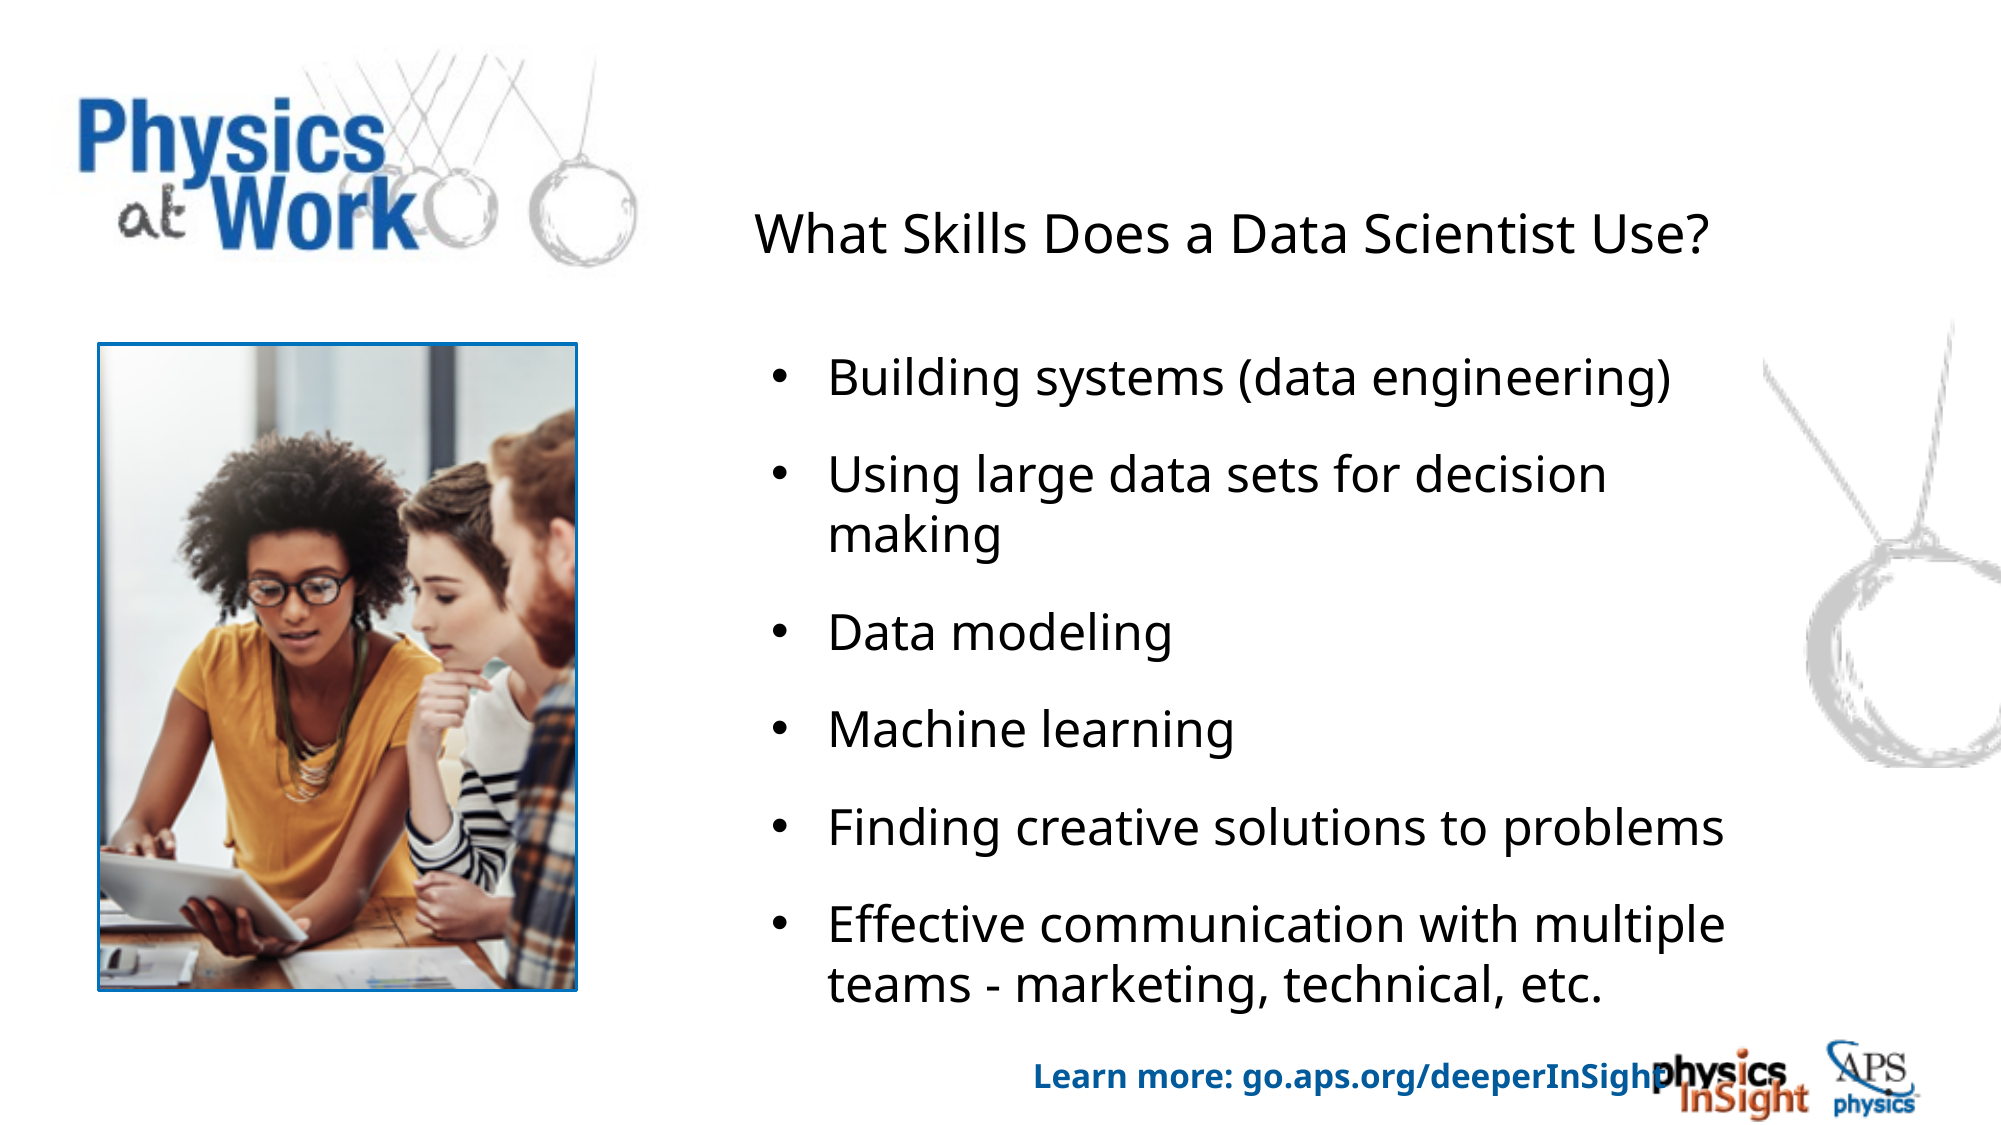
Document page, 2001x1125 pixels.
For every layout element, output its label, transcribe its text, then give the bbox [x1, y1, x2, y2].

picture [99, 345, 575, 990]
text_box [1082, 1021, 1926, 1125]
picture [47, 0, 648, 338]
picture [1762, 317, 2000, 768]
text_box What Skills Does a Data Scientist Use? [739, 191, 1966, 317]
text_box Building systems (data engineering) Using large data sets for decision making Data modeling Machine learning Finding creative solutions to problems Effective communication with multiple teams - marketing, technical, etc. [756, 337, 1800, 1065]
